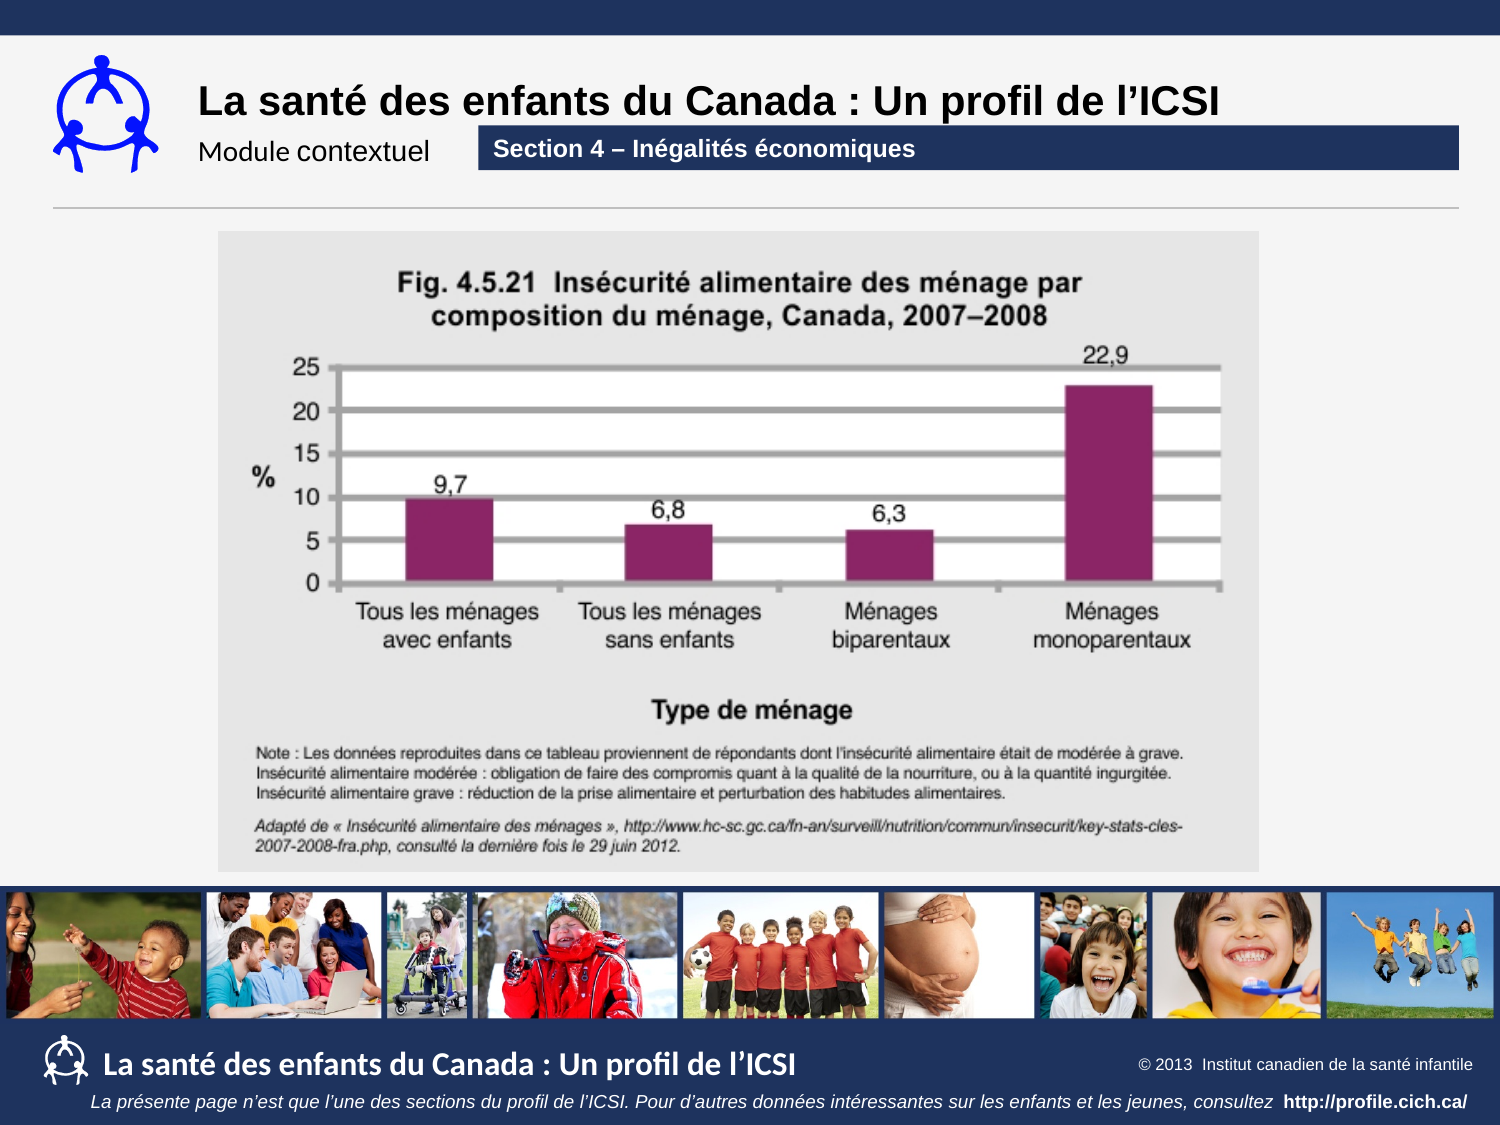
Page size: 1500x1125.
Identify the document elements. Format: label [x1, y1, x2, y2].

picture [0, 886, 1500, 1024]
picture [218, 231, 1259, 872]
